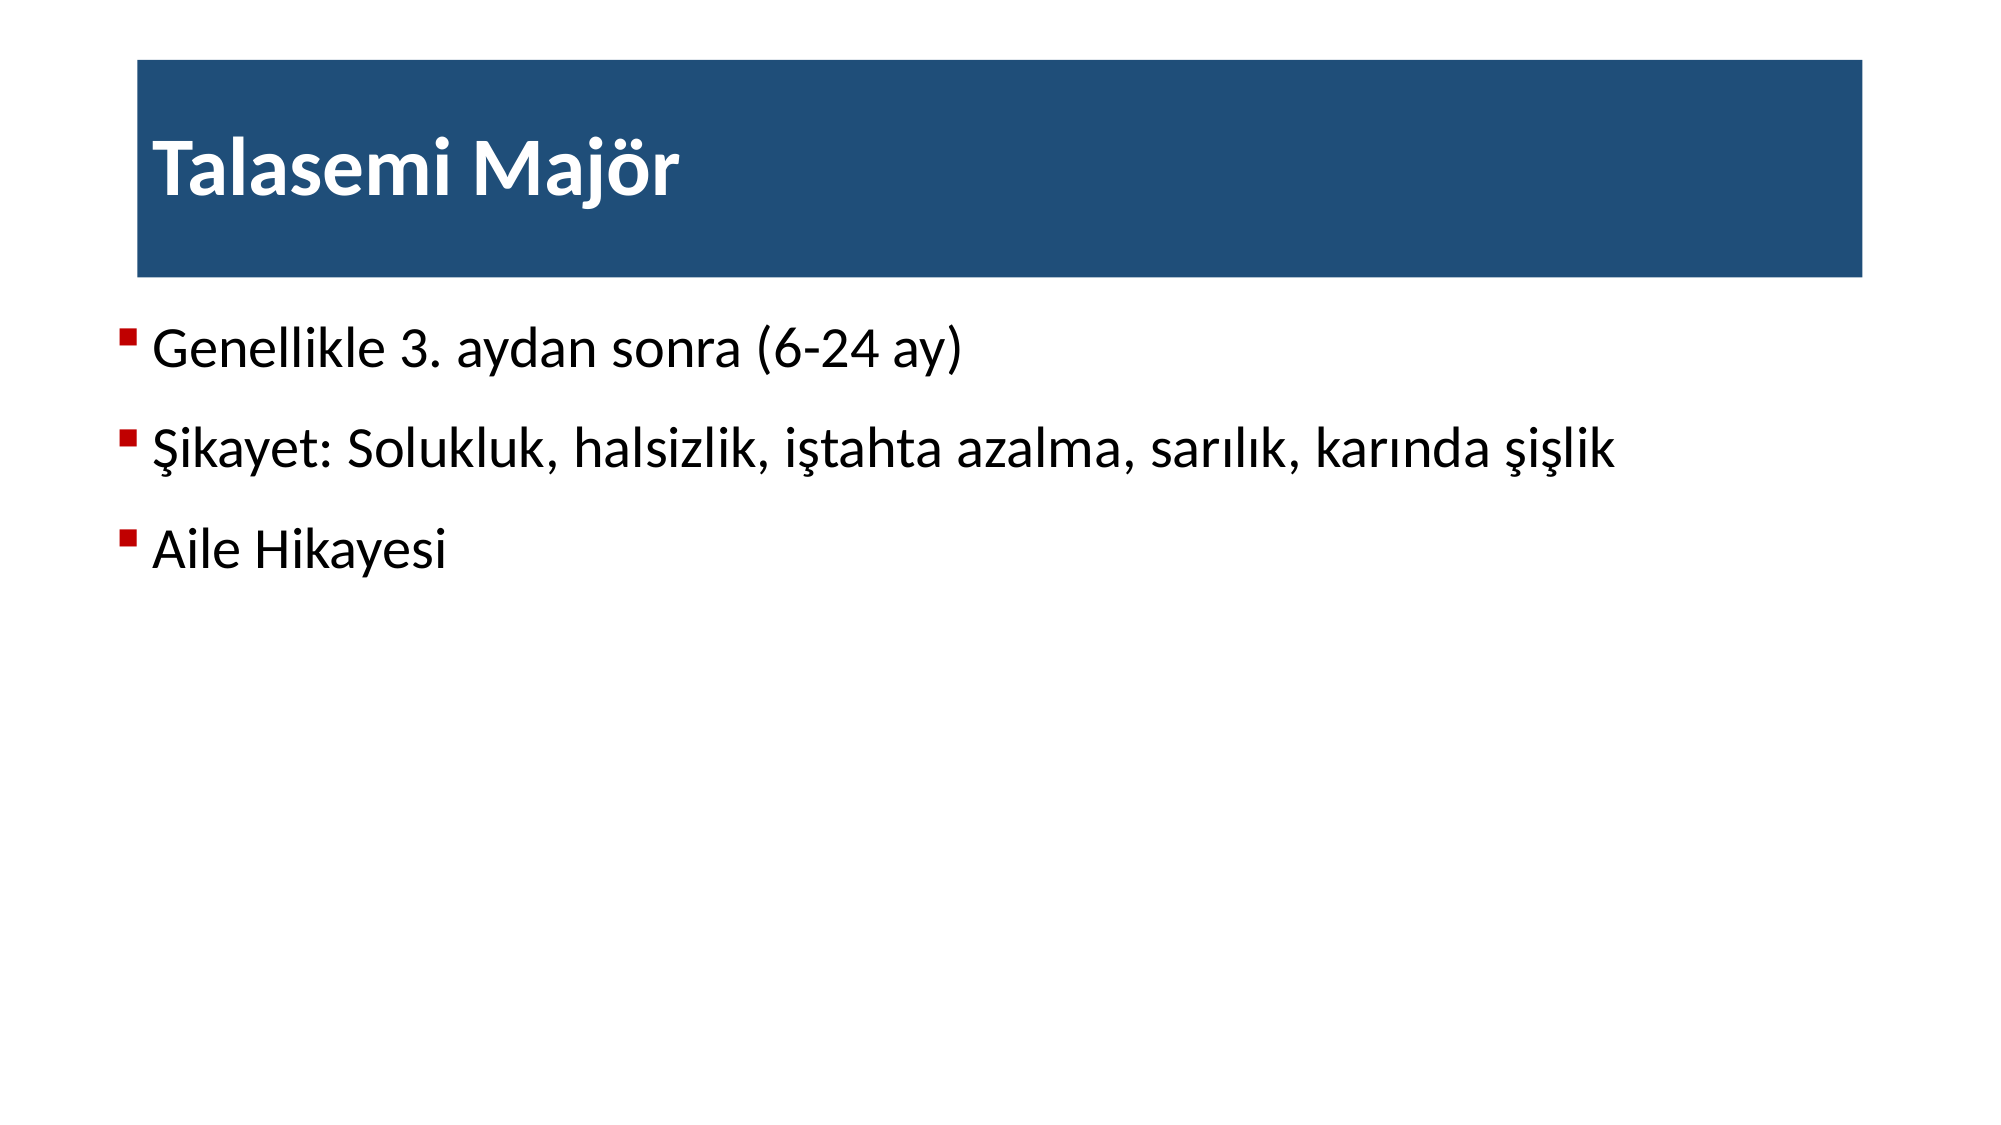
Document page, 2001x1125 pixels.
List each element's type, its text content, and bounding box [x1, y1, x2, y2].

title Talasemi Majör [137, 59, 1863, 278]
list Genellikle 3. aydan sonra (6-24 ay) Şikayet: Solukluk, halsizlik, iştahta azalma, sarılık, karında şişlik Aile Hikayesi [99, 309, 1900, 1059]
